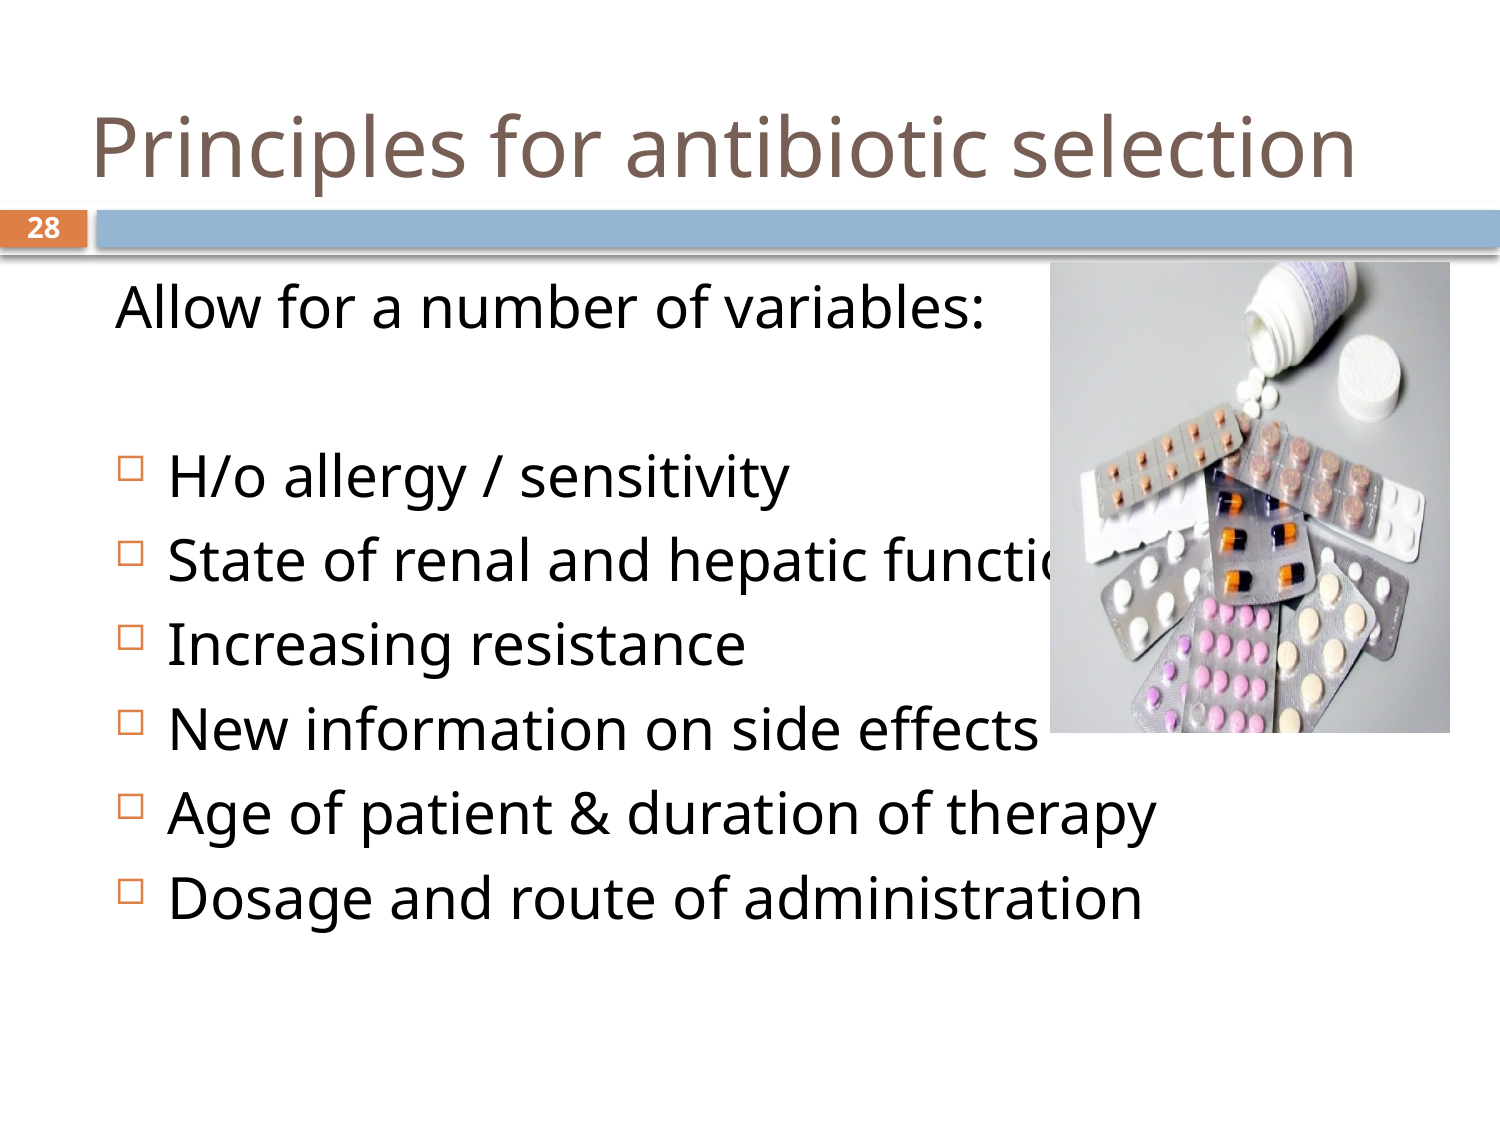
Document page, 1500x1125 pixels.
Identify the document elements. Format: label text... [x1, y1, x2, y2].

picture [1049, 262, 1451, 734]
title Principles for antibiotic selection [75, 62, 1425, 225]
slide_number 28 [0, 208, 88, 249]
list Allow for a number of variables: H/o allergy / sensitivity State of renal and hepatic function Increasing resistance New information on side effects Age of patient & duration of therapy Dosage and route of administration [100, 262, 1438, 1000]
